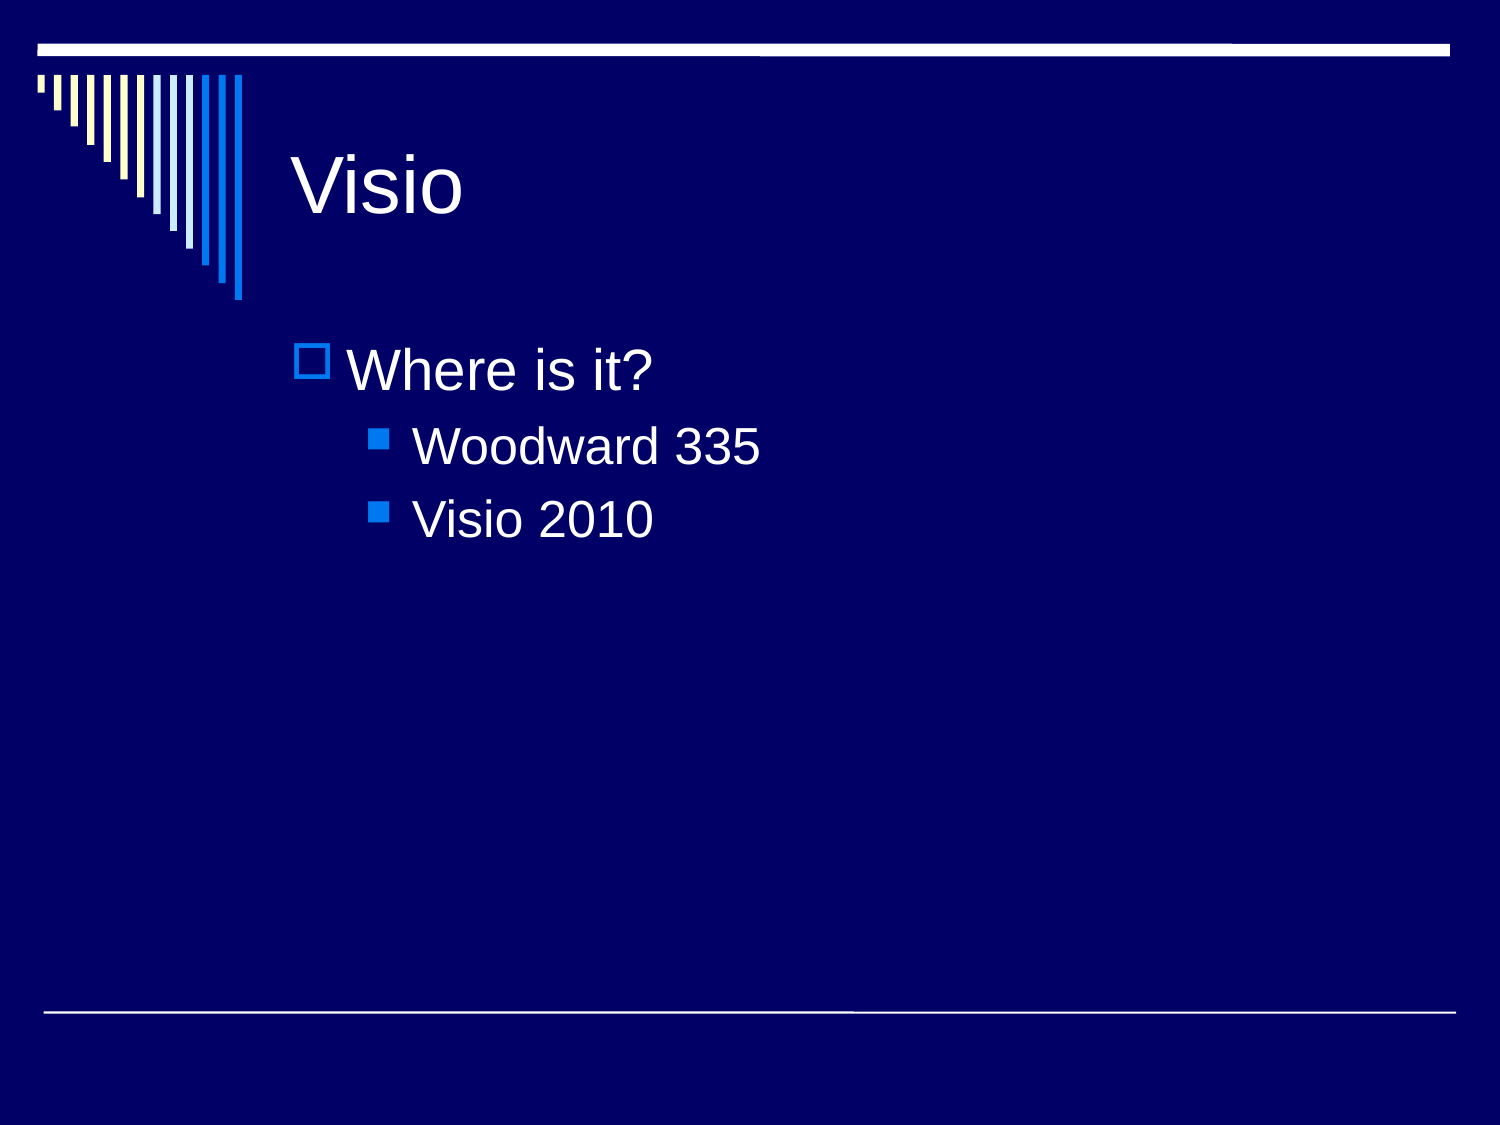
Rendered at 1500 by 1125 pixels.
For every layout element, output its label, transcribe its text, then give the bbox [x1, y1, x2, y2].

list Where is it? Woodward 335 Visio 2010 [274, 324, 1426, 1001]
title Visio [274, 74, 1426, 288]
